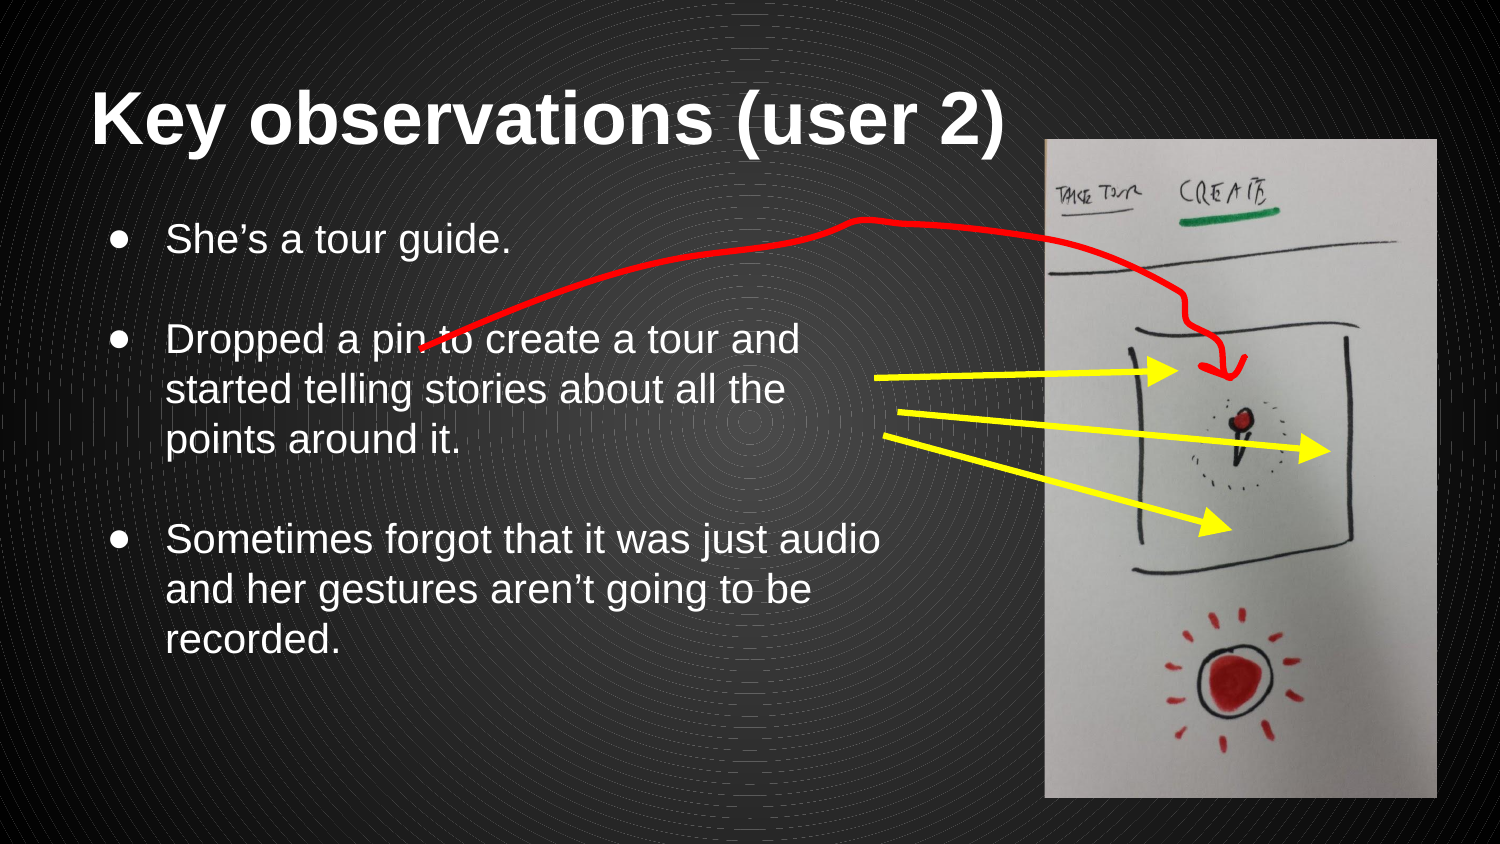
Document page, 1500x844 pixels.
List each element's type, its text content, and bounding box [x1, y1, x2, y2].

picture [1044, 139, 1438, 798]
text_box [419, 219, 1039, 357]
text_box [873, 370, 1179, 379]
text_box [897, 411, 1332, 452]
list She’s a tour guide. Dropped a pin to create a tour and started telling stories about all the points around it. Sometimes forgot that it was just audio and her gestures aren’t going to be recorded. [75, 196, 921, 808]
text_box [882, 434, 1233, 531]
title Key observations (user 2) [75, 33, 1425, 175]
